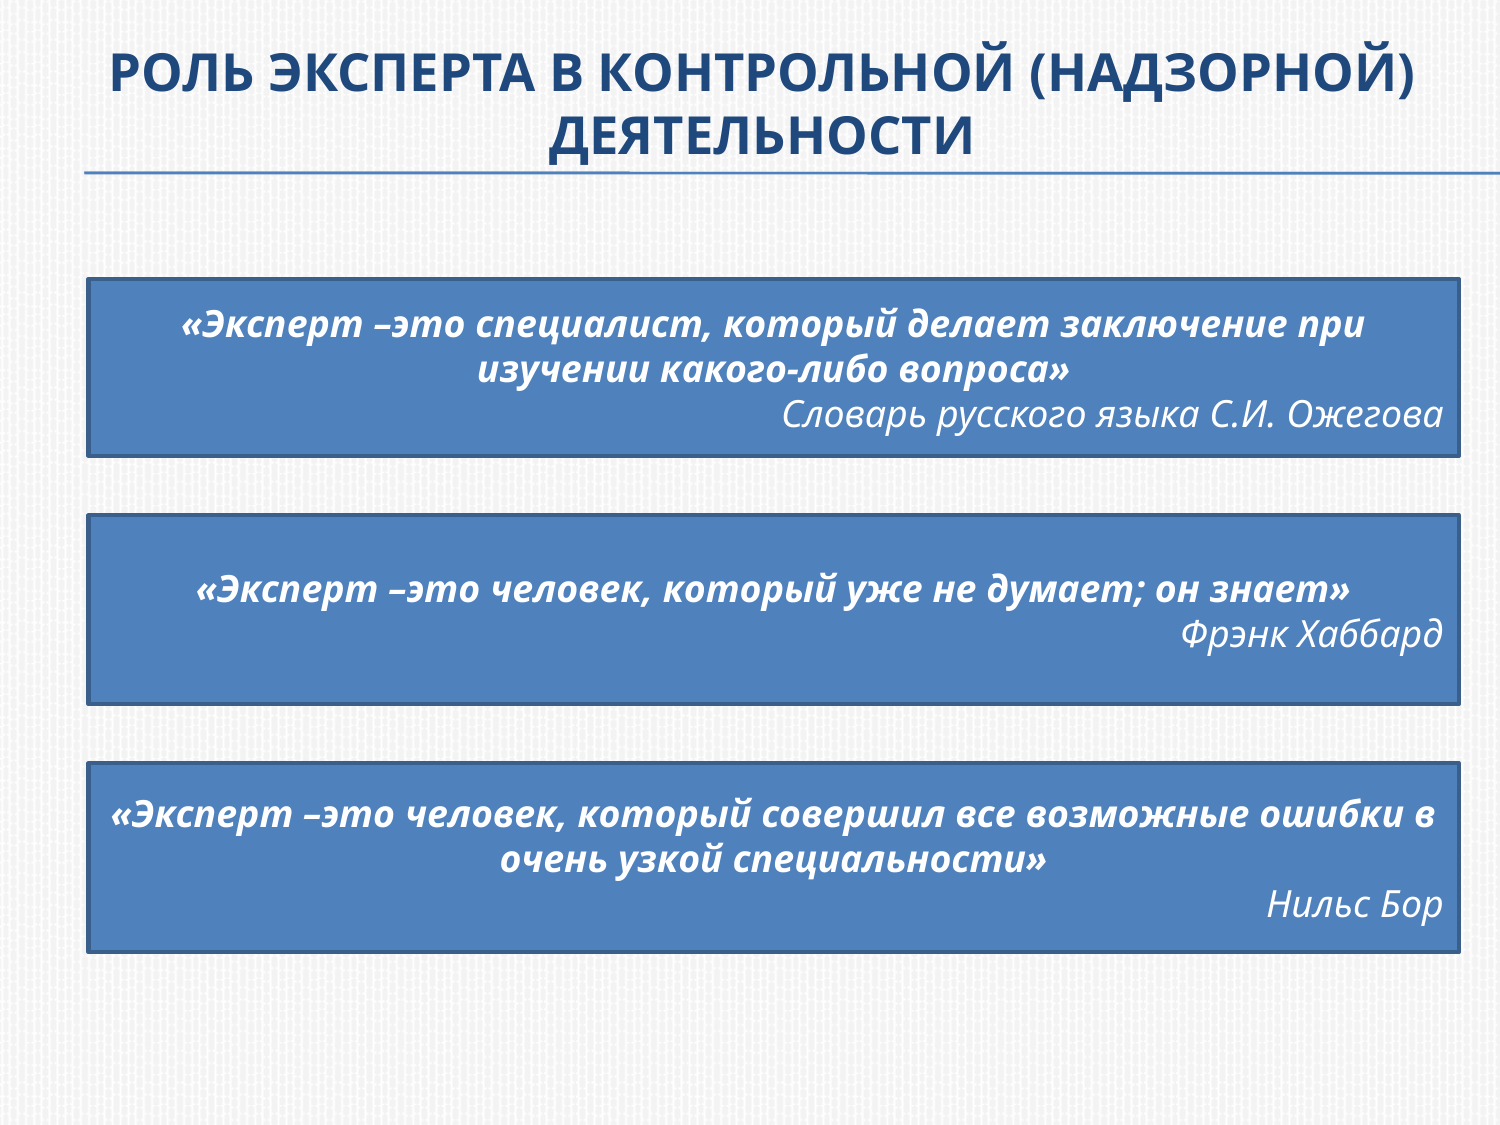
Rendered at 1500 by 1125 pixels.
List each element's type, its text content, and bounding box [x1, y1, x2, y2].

text_box «Эксперт –это специалист, который делает заключение при изучении какого-либо вопроса» Словарь русского языка С.И. Ожегова [86, 277, 1461, 458]
text_box «Эксперт –это человек, который уже не думает; он знает» Фрэнк Хаббард [86, 513, 1461, 706]
title Роль эксперта в контрольной (надзорной) деятельности [50, 30, 1475, 173]
text_box «Эксперт –это человек, который совершил все возможные ошибки в очень узкой специальности» Нильс Бор [86, 761, 1461, 954]
